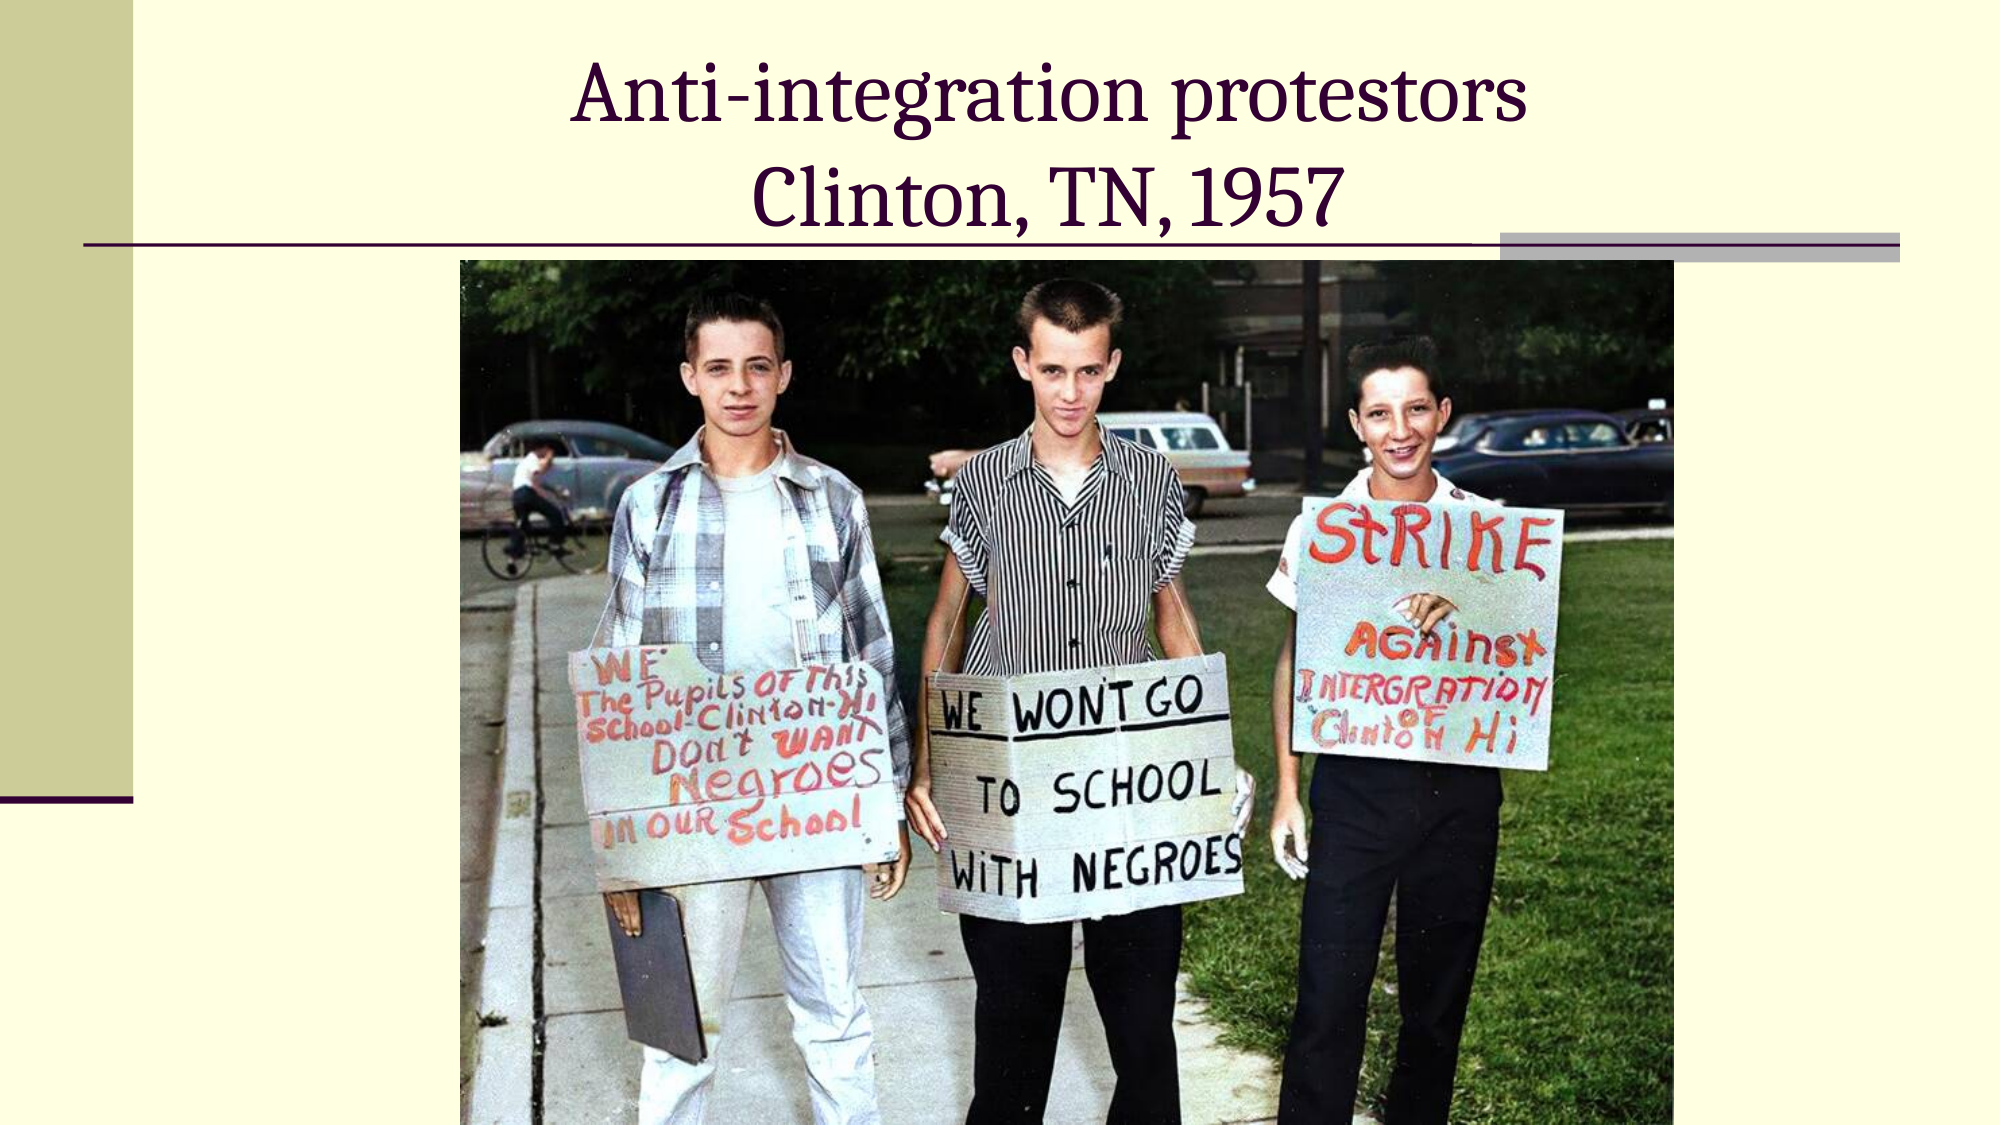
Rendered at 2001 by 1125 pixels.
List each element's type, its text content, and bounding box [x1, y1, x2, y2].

title Anti-integration protestors Clinton, TN, 1957 [200, 45, 1900, 234]
picture [460, 259, 1674, 1125]
